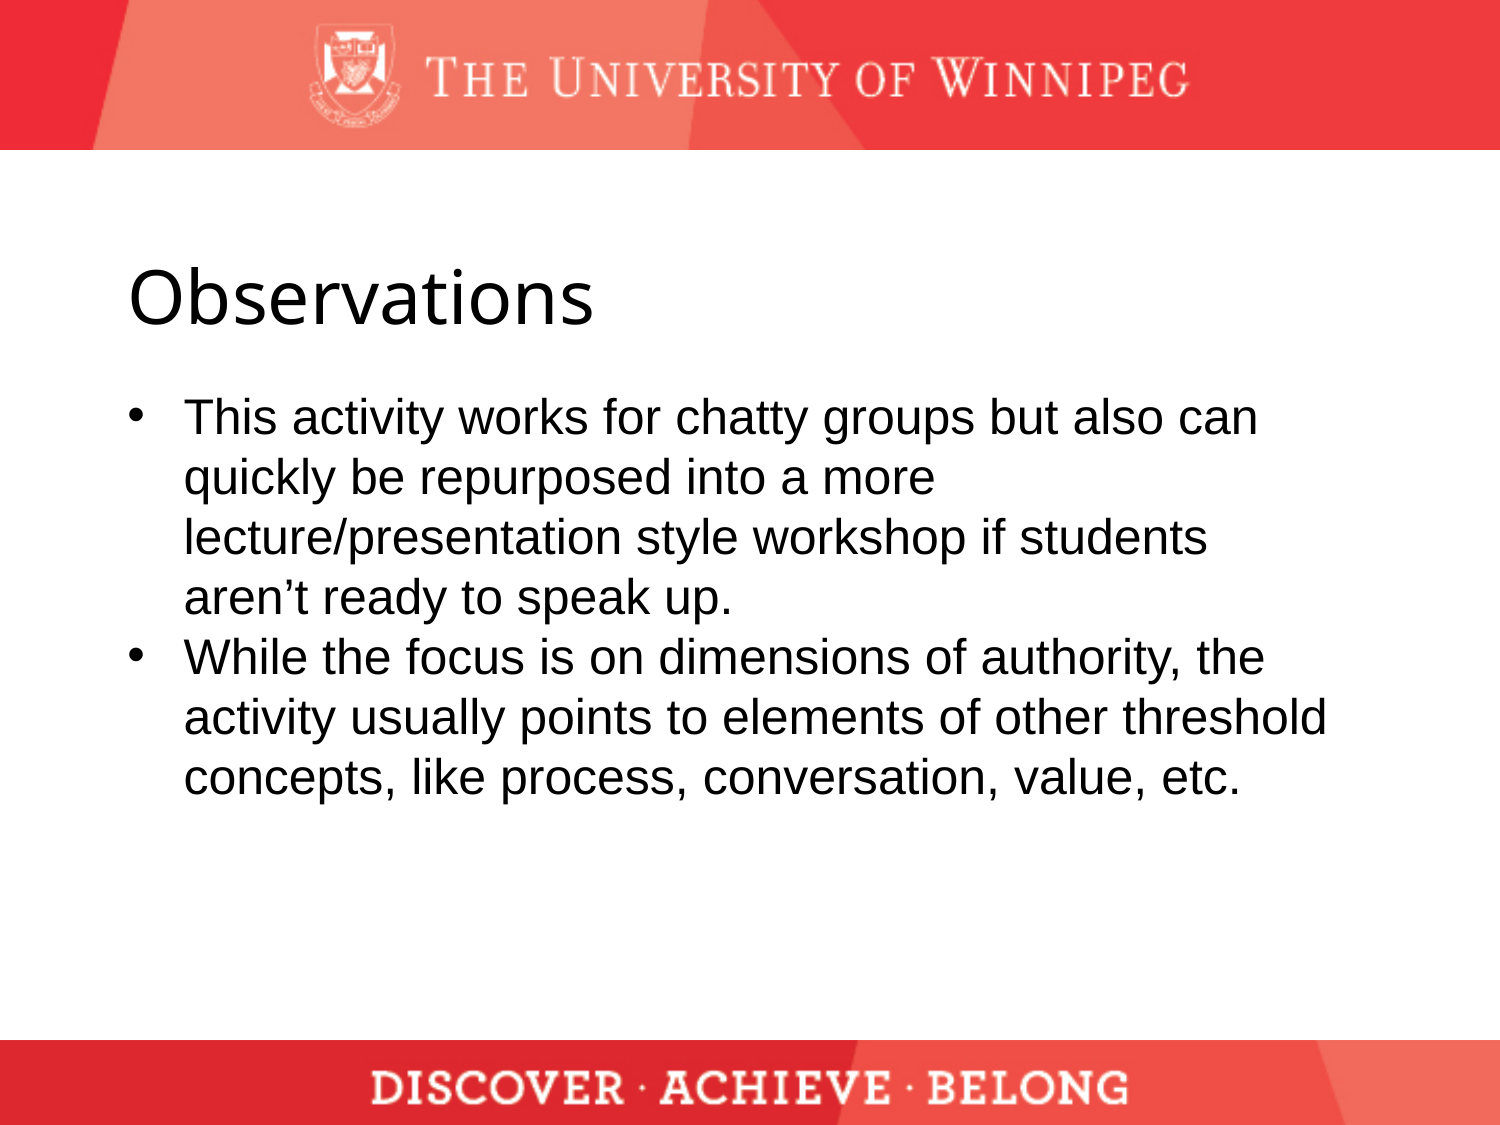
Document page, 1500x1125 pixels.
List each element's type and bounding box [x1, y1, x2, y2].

text_box [0, 0, 1500, 1125]
